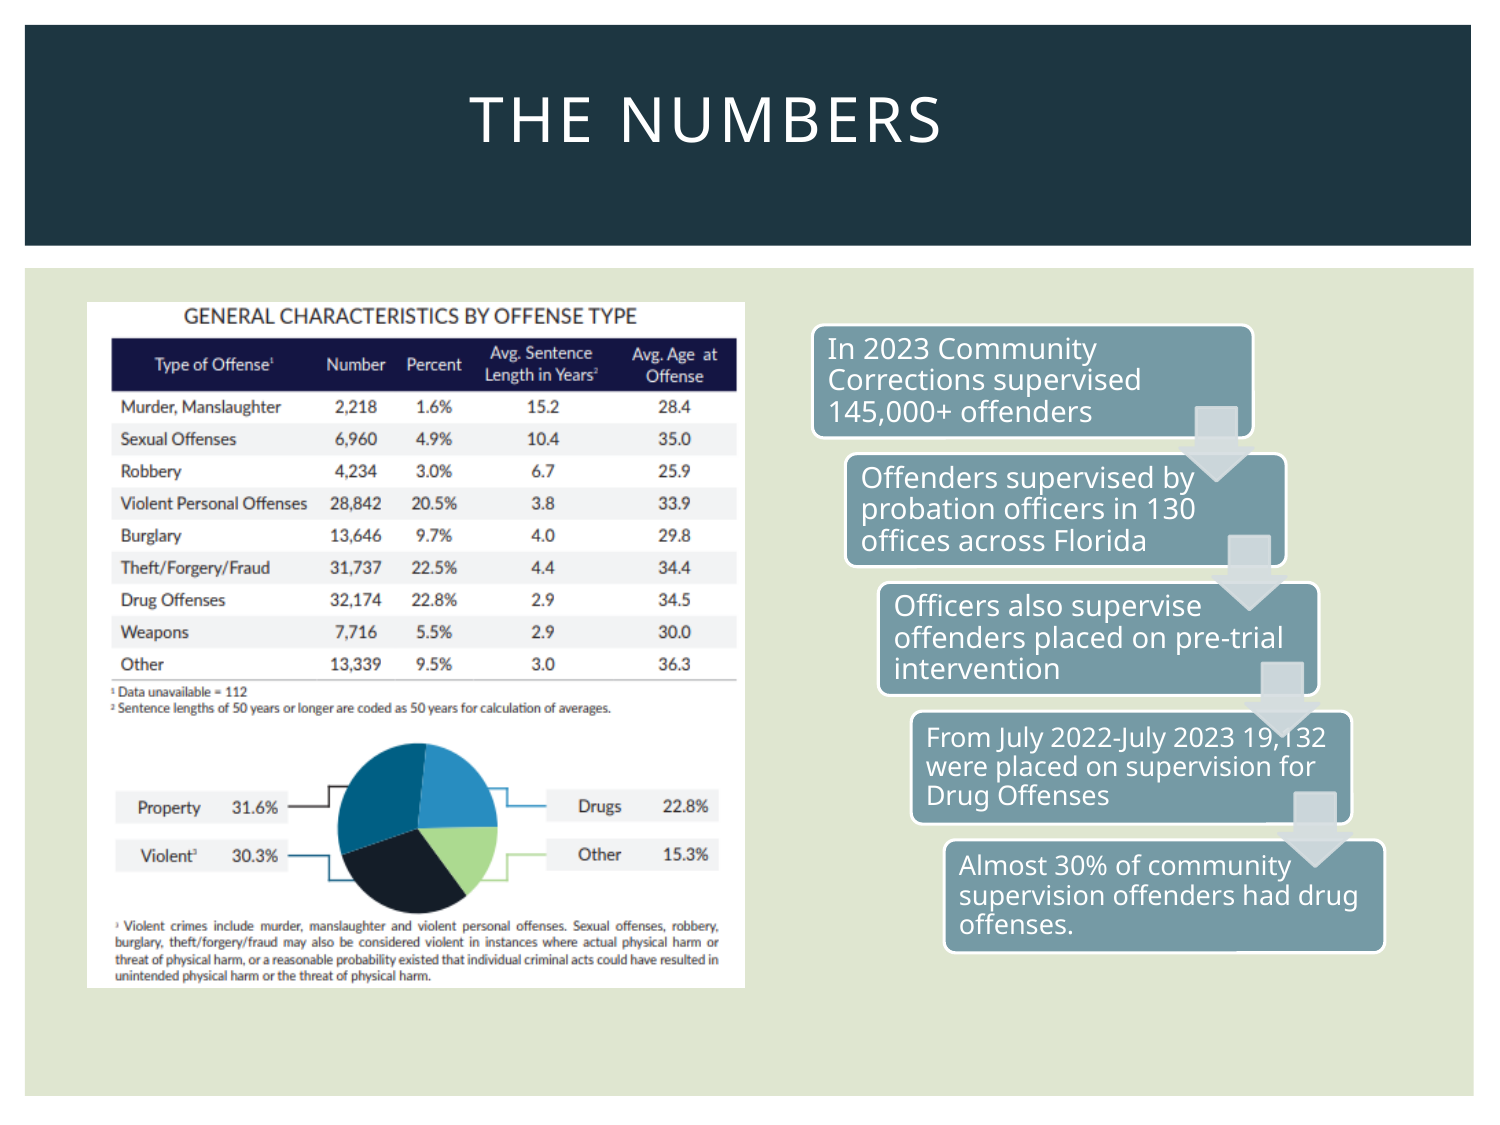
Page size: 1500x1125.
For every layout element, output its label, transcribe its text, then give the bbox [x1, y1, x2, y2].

title The Numbers [387, 74, 1045, 214]
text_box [812, 324, 1386, 954]
picture [86, 301, 745, 988]
